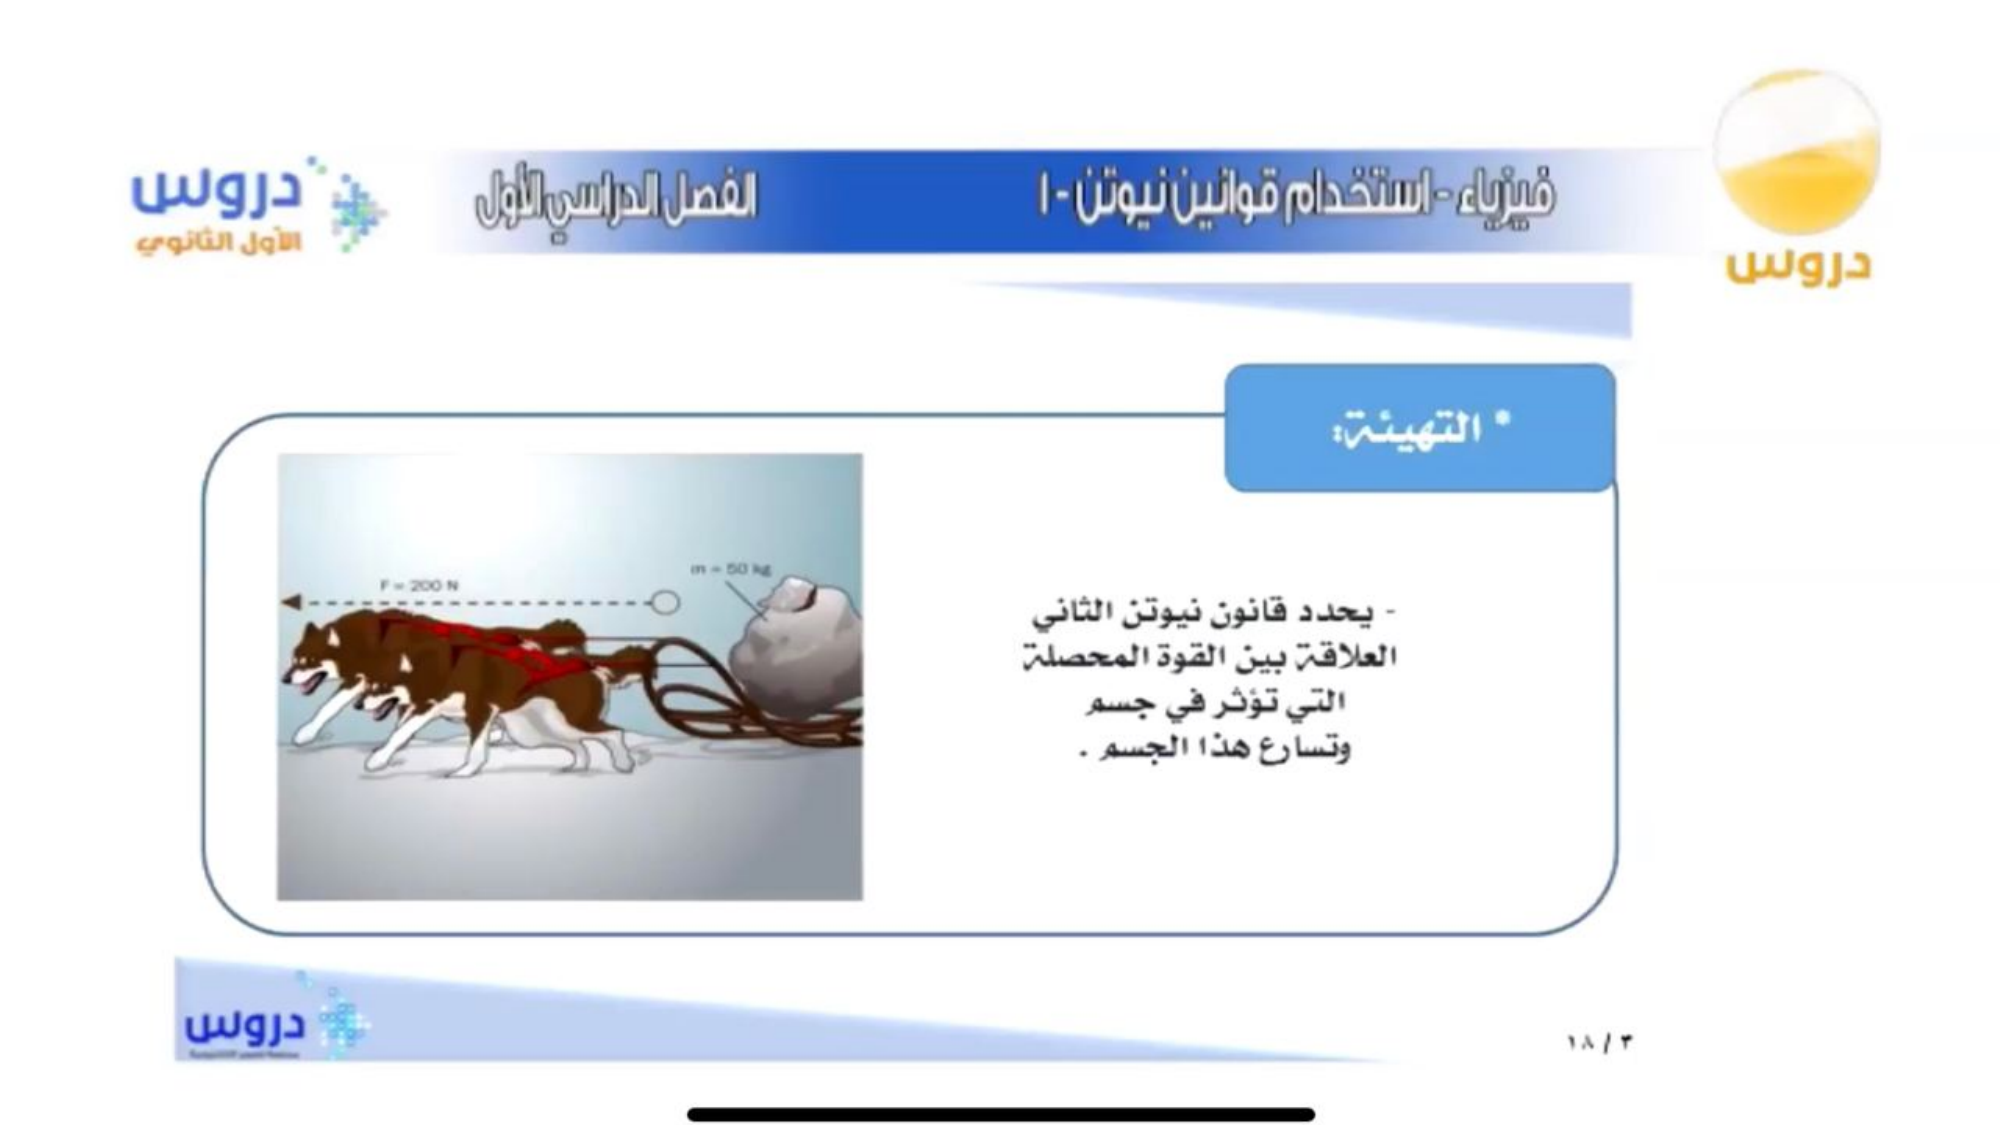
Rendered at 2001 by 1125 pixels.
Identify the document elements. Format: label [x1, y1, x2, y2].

list [0, 0, 2000, 1125]
